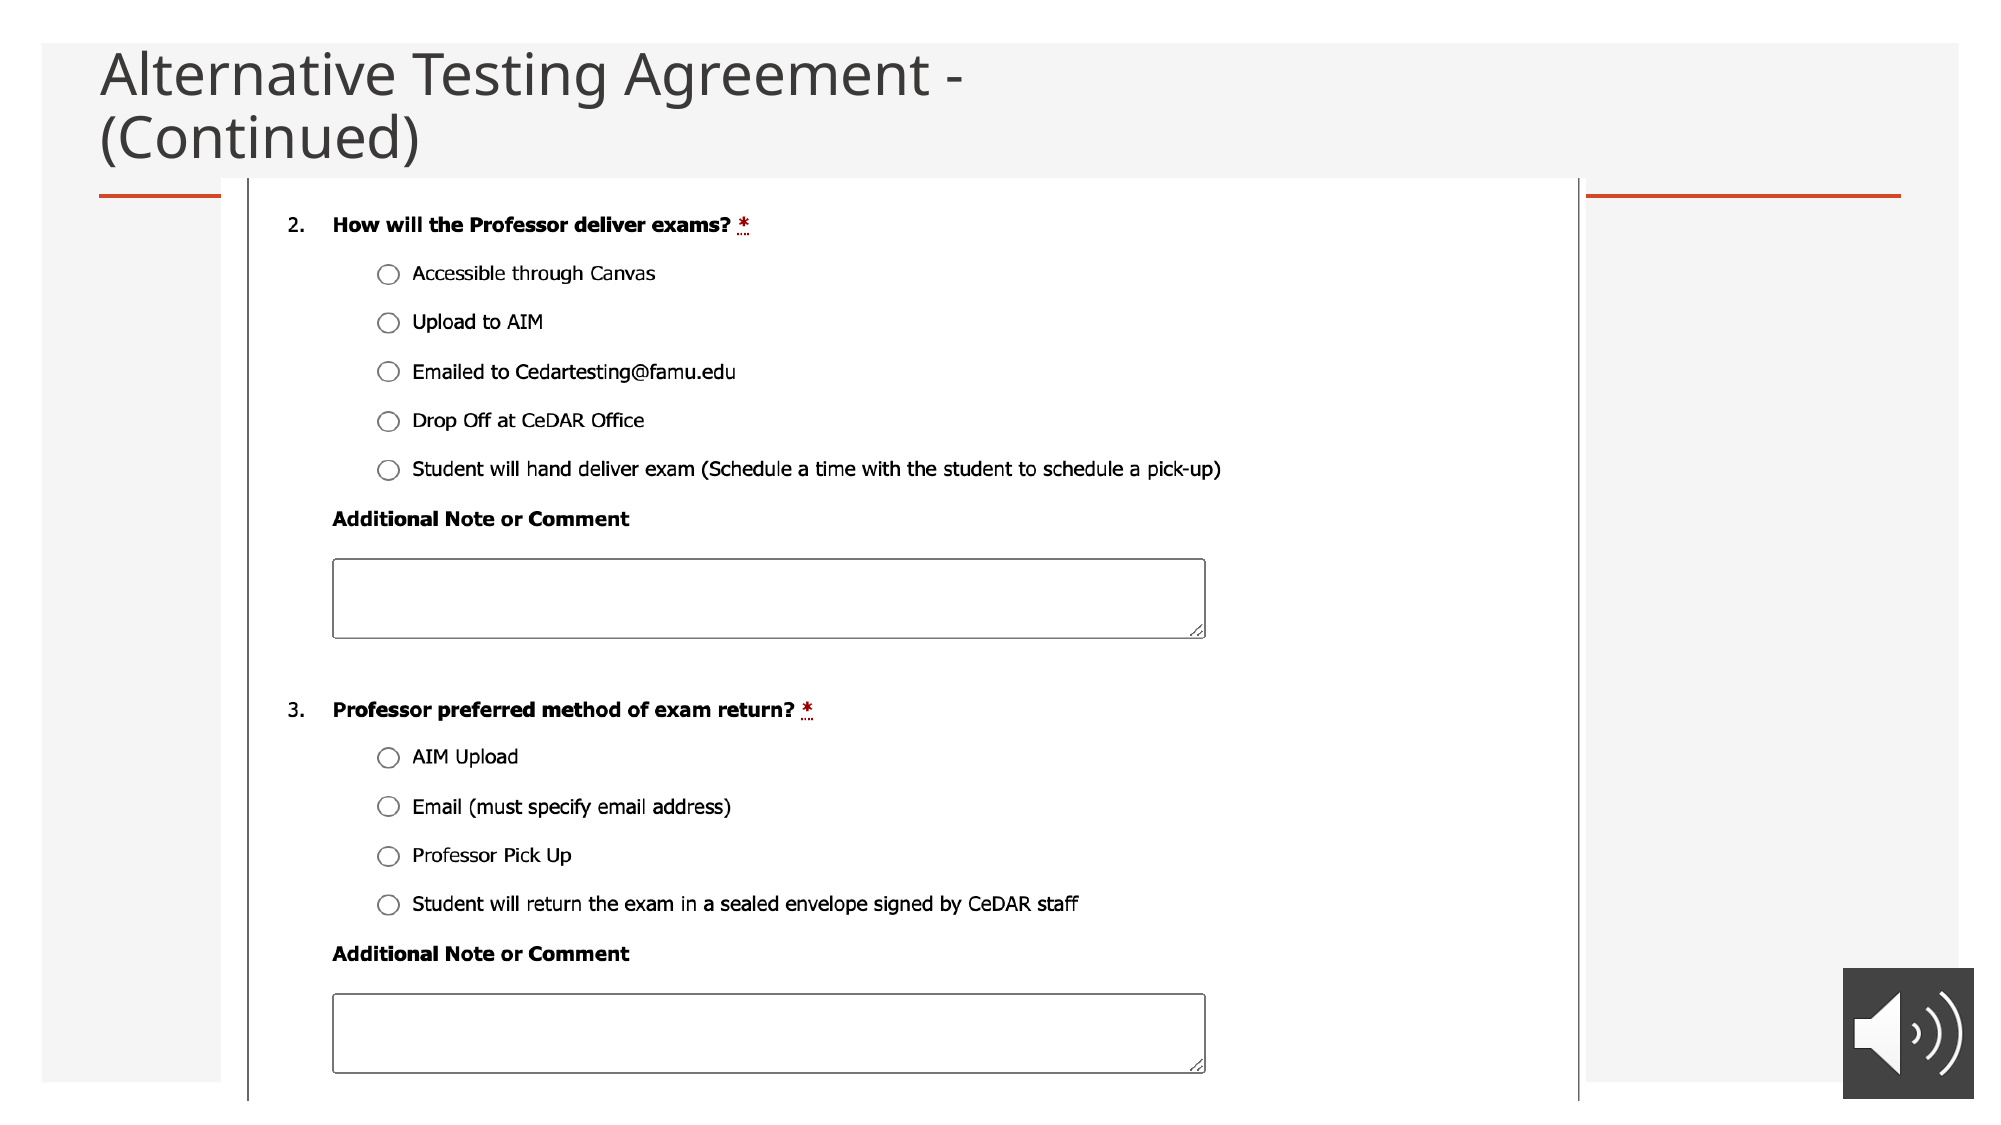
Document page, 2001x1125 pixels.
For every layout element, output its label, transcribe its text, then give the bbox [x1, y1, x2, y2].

picture [1841, 966, 1975, 1100]
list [221, 178, 1586, 1101]
title Alternative Testing Agreement - (Continued) [85, 73, 1214, 179]
